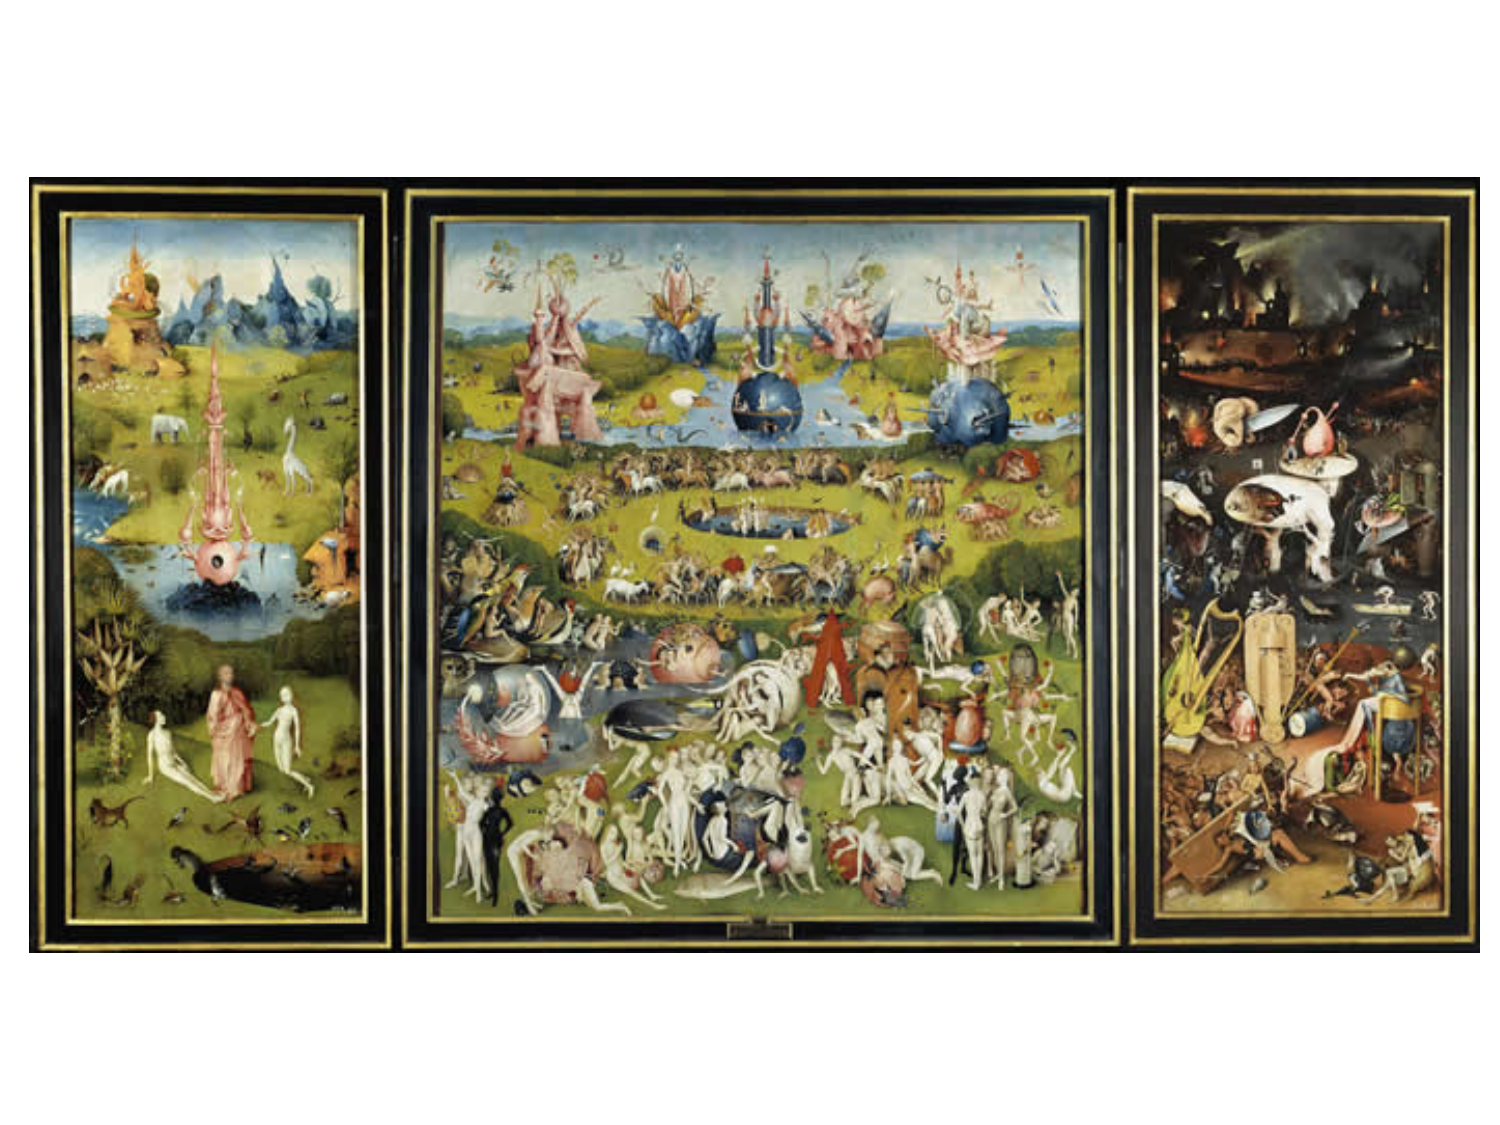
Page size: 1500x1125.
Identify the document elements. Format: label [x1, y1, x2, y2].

picture [29, 177, 1480, 953]
